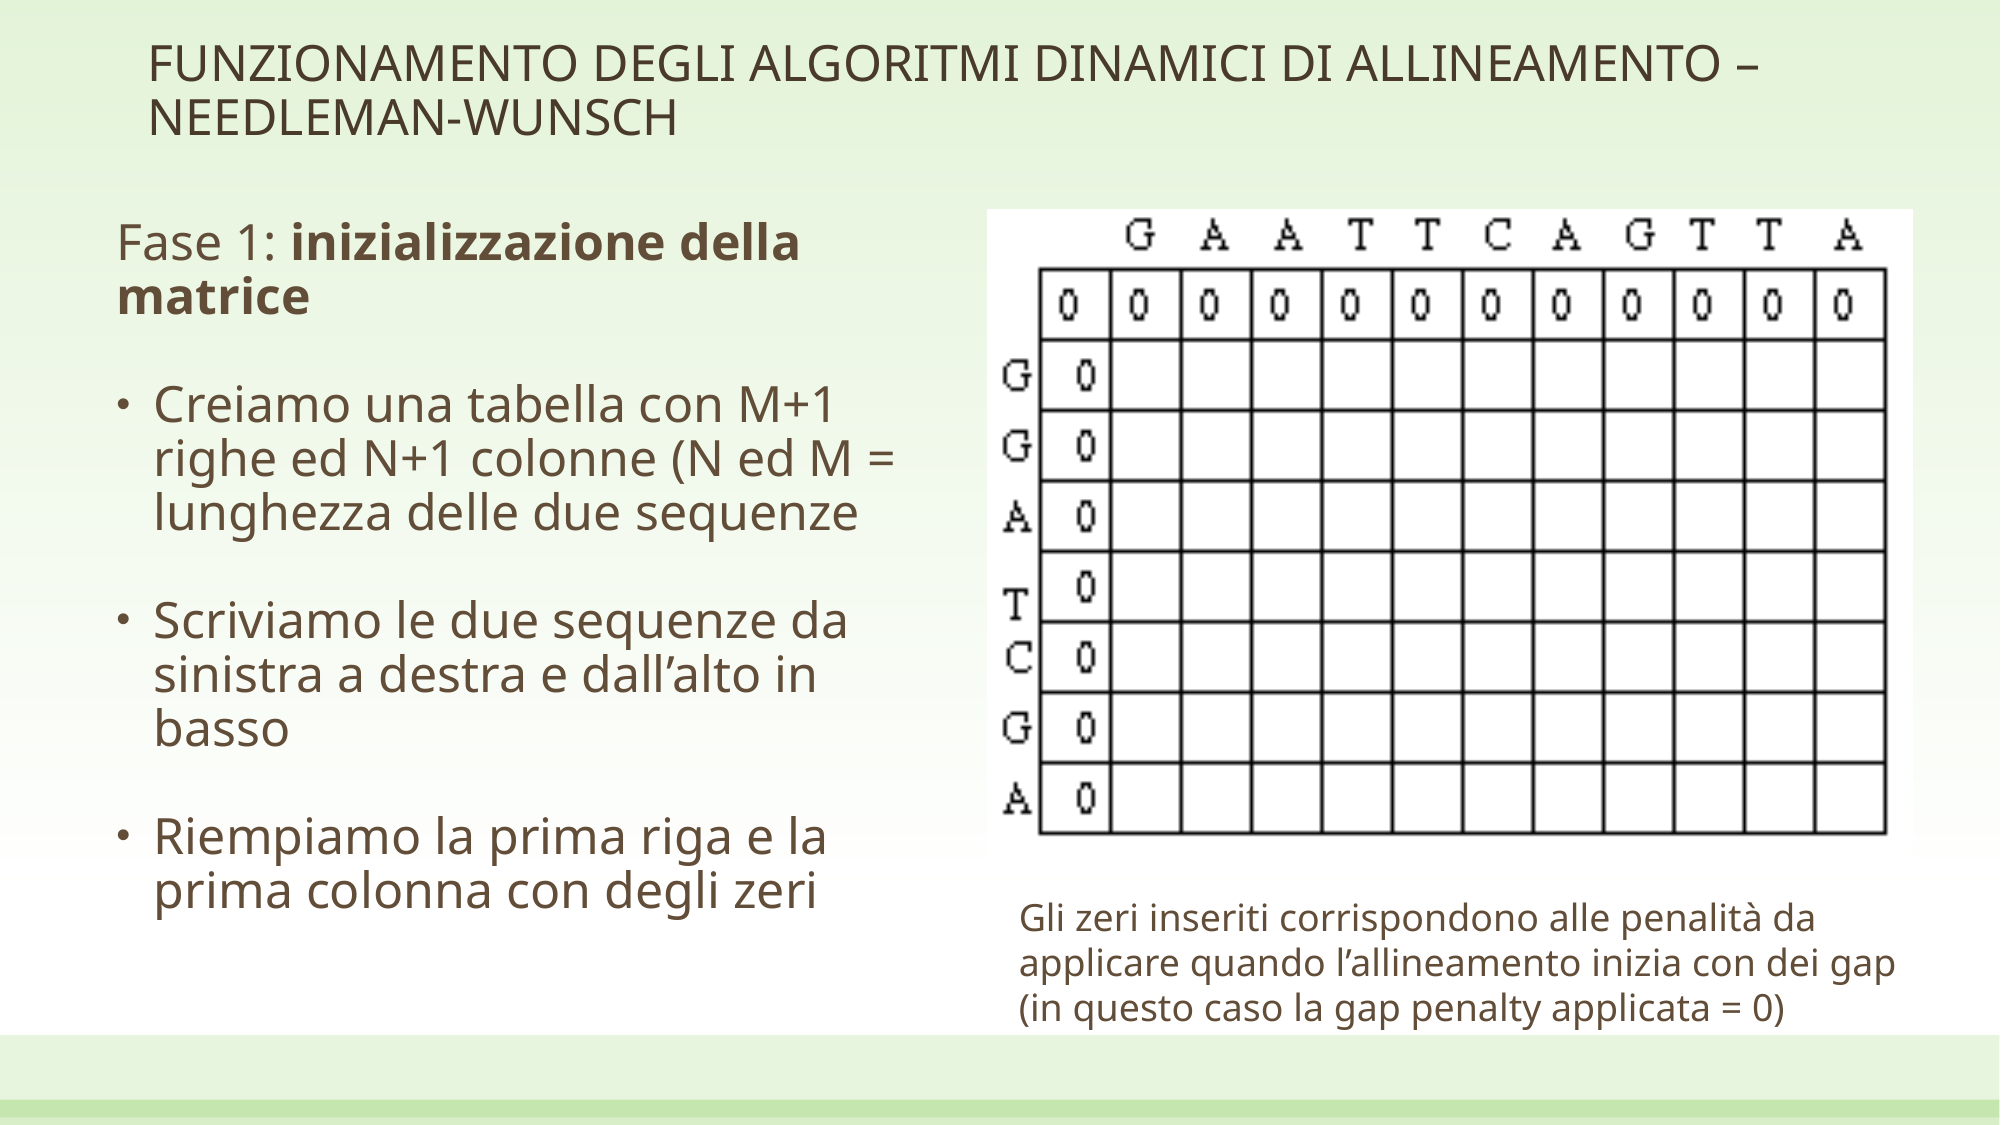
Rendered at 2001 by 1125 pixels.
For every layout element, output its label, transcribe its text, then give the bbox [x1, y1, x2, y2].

title FUNZIONAMENTO DEGLI ALGORITMI DINAMICI DI ALLINEAMENTO – NEEDLEMAN-WUNSCH [132, 71, 1780, 154]
text_box Gli zeri inseriti corrispondono alle penalità da applicare quando l’allineamento inizia con dei gap (in questo caso la gap penalty applicata = 0) [1003, 886, 1956, 1037]
list Fase 1: inizializzazione della matrice Creiamo una tabella con M+1 righe ed N+1 colonne (N ed M = lunghezza delle due sequenze Scriviamo le due sequenze da sinistra a destra e dall’alto in basso Riempiamo la prima riga e la prima colonna con degli zeri [93, 209, 935, 1013]
picture [987, 209, 1913, 861]
